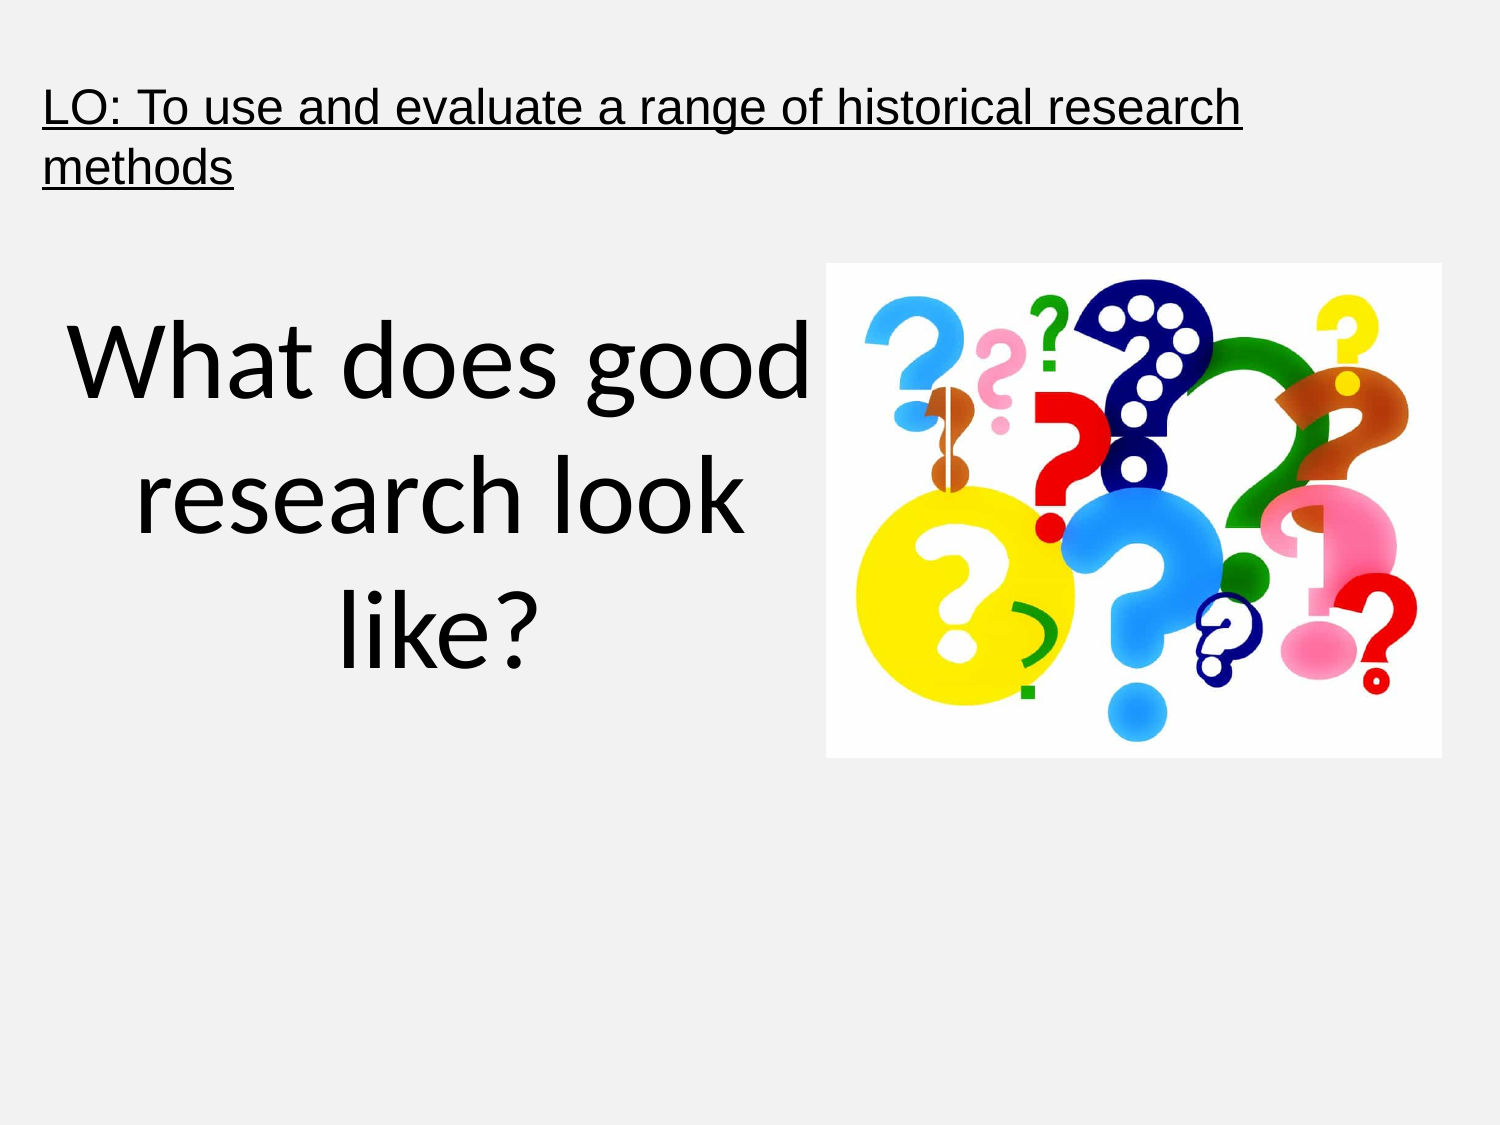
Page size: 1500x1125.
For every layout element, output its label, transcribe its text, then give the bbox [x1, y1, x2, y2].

text_box What does good research look like? [27, 278, 821, 699]
picture [826, 263, 1442, 758]
text_box LO: To use and evaluate a range of historical research methods [27, 66, 1263, 202]
